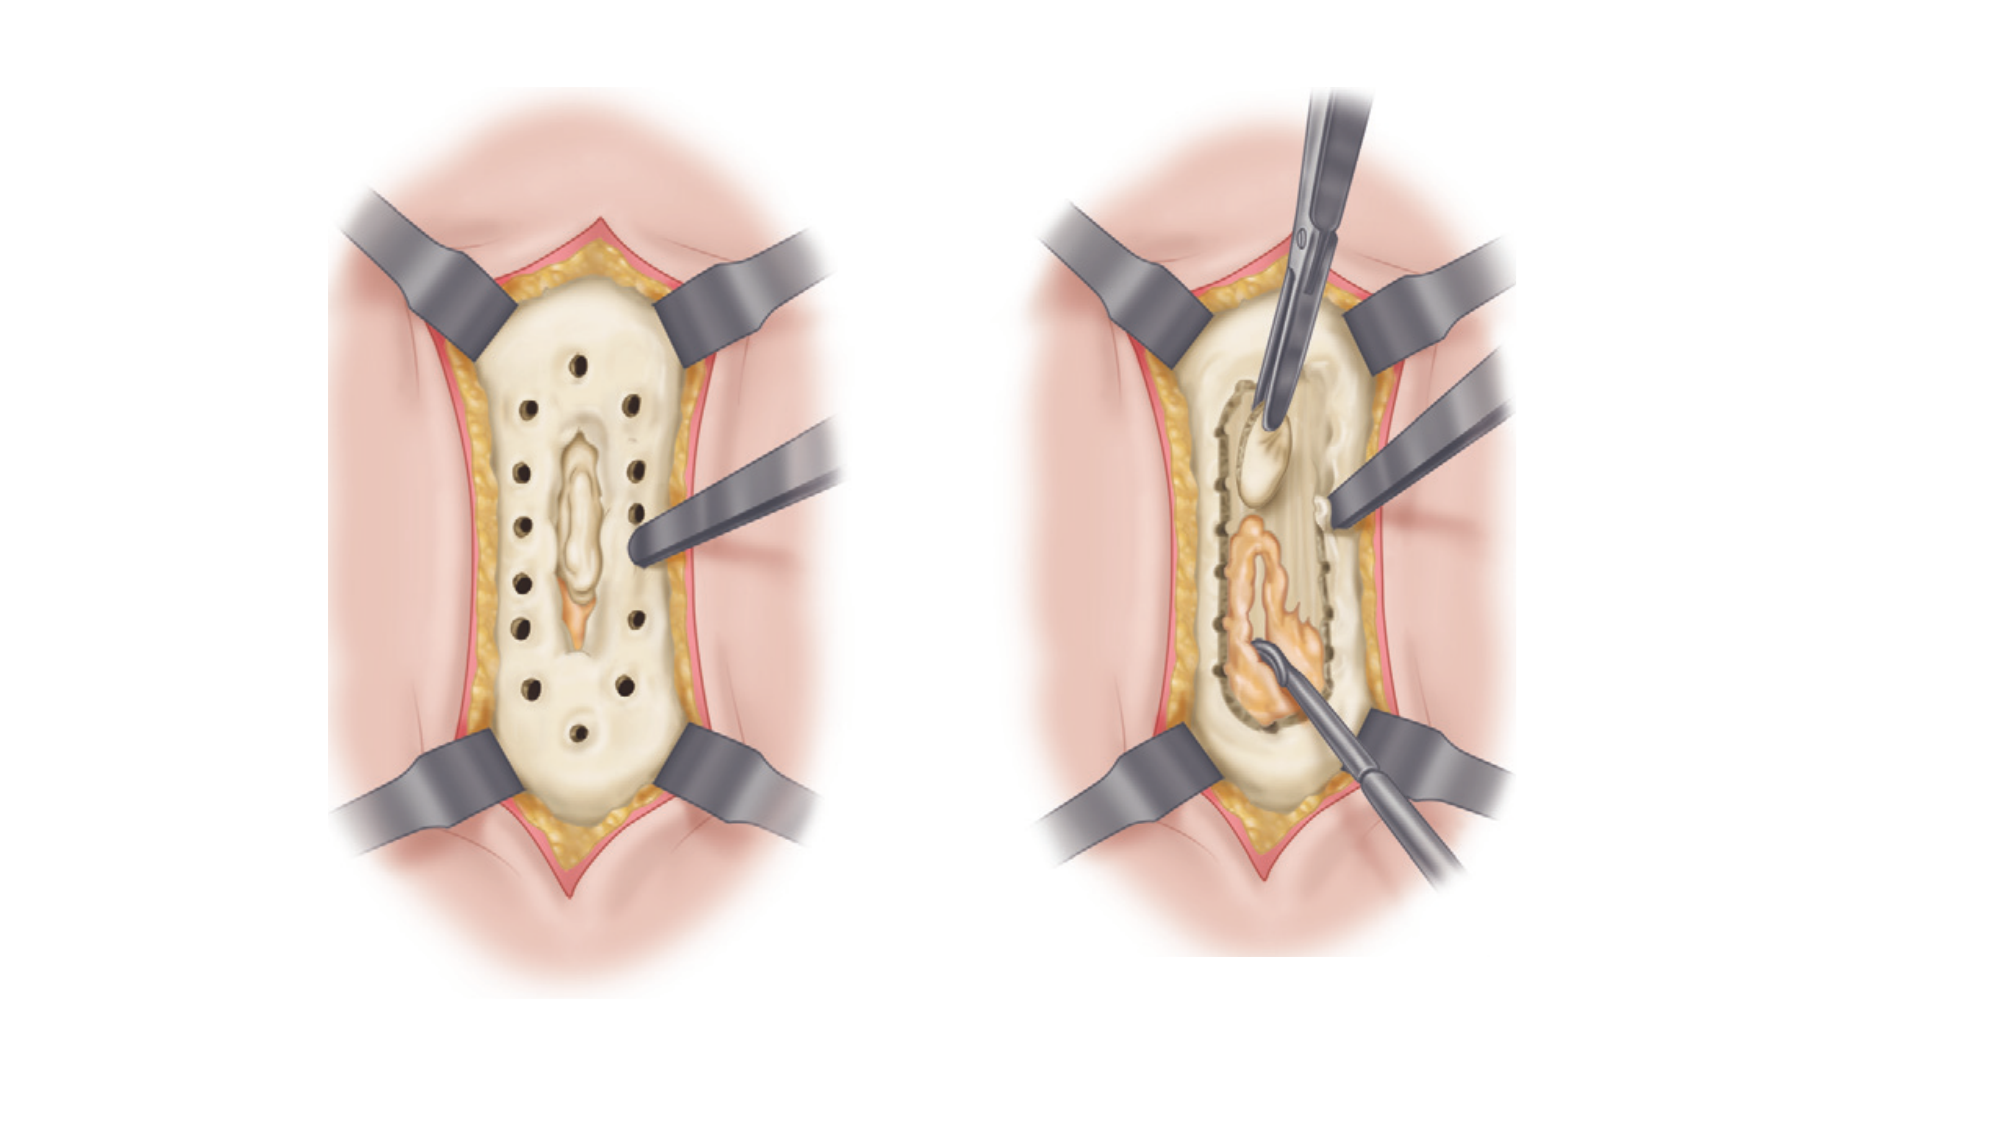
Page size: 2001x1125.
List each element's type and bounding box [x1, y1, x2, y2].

picture [328, 87, 921, 999]
list [962, 87, 1517, 957]
